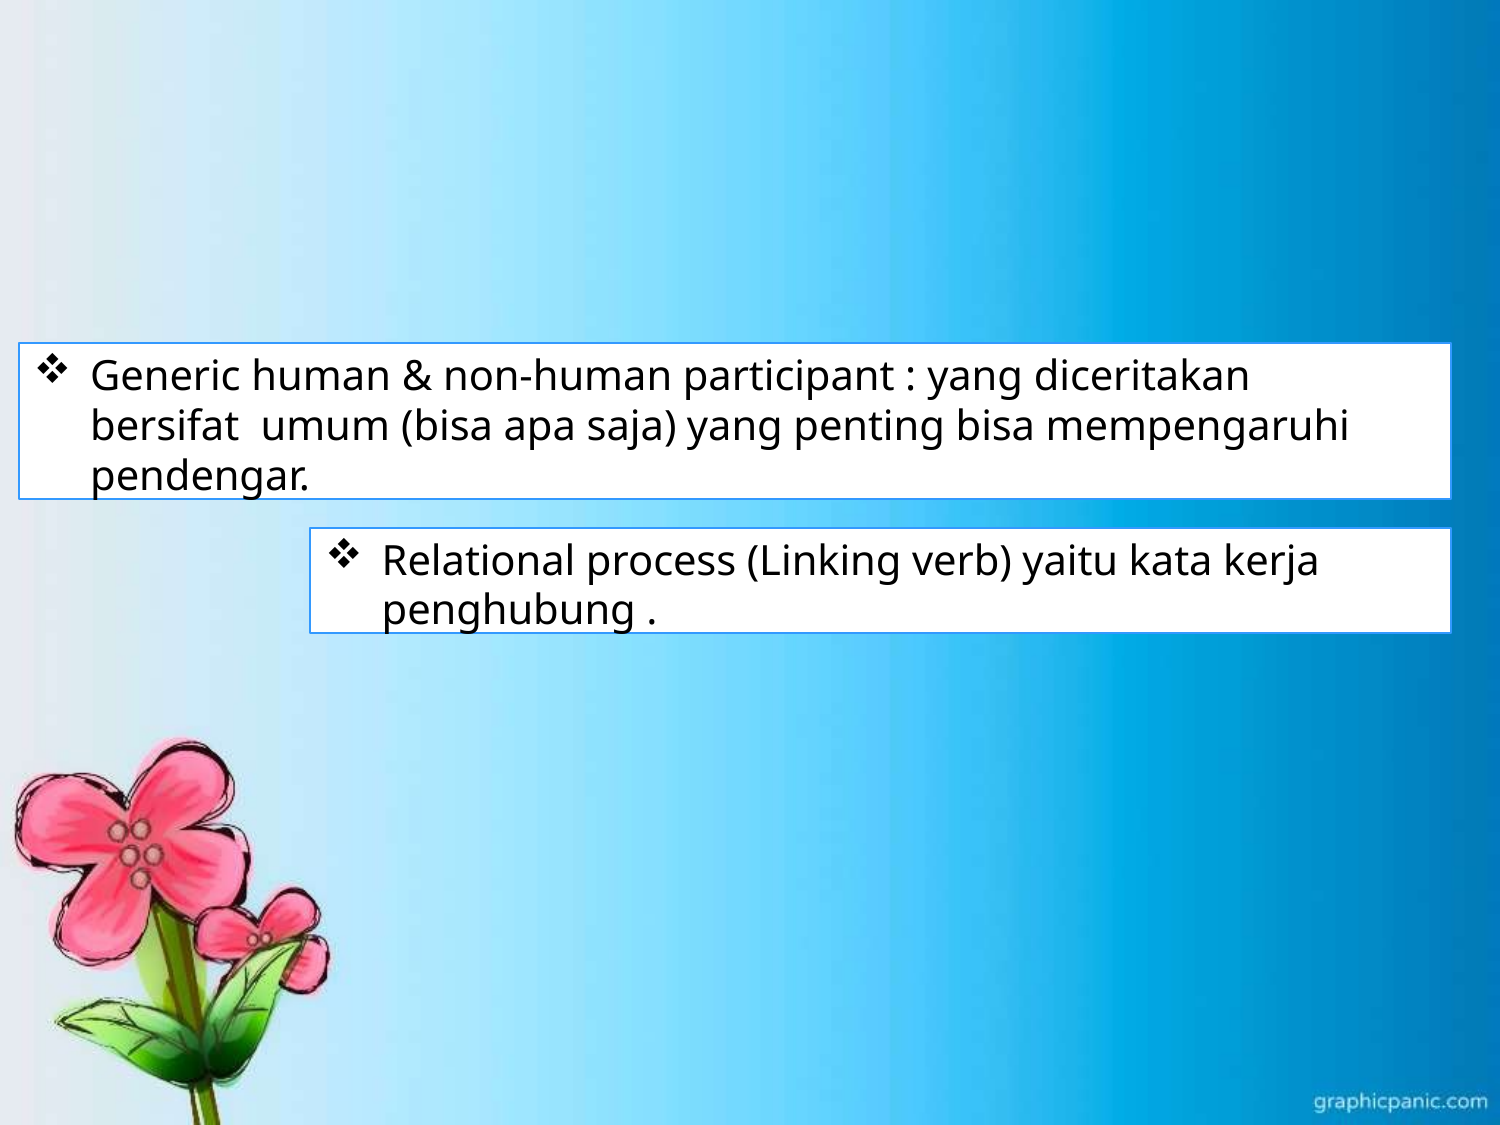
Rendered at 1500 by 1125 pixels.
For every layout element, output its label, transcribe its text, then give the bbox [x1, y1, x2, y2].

text_box Generic human & non-human participant : yang diceritakan bersifat umum (bisa apa saja) yang penting bisa mempengaruhi pendengar. [19, 343, 1452, 499]
text_box Relational process (Linking verb) yaitu kata kerja penghubung . [310, 527, 1452, 634]
text_box [0, 0, 1500, 1125]
